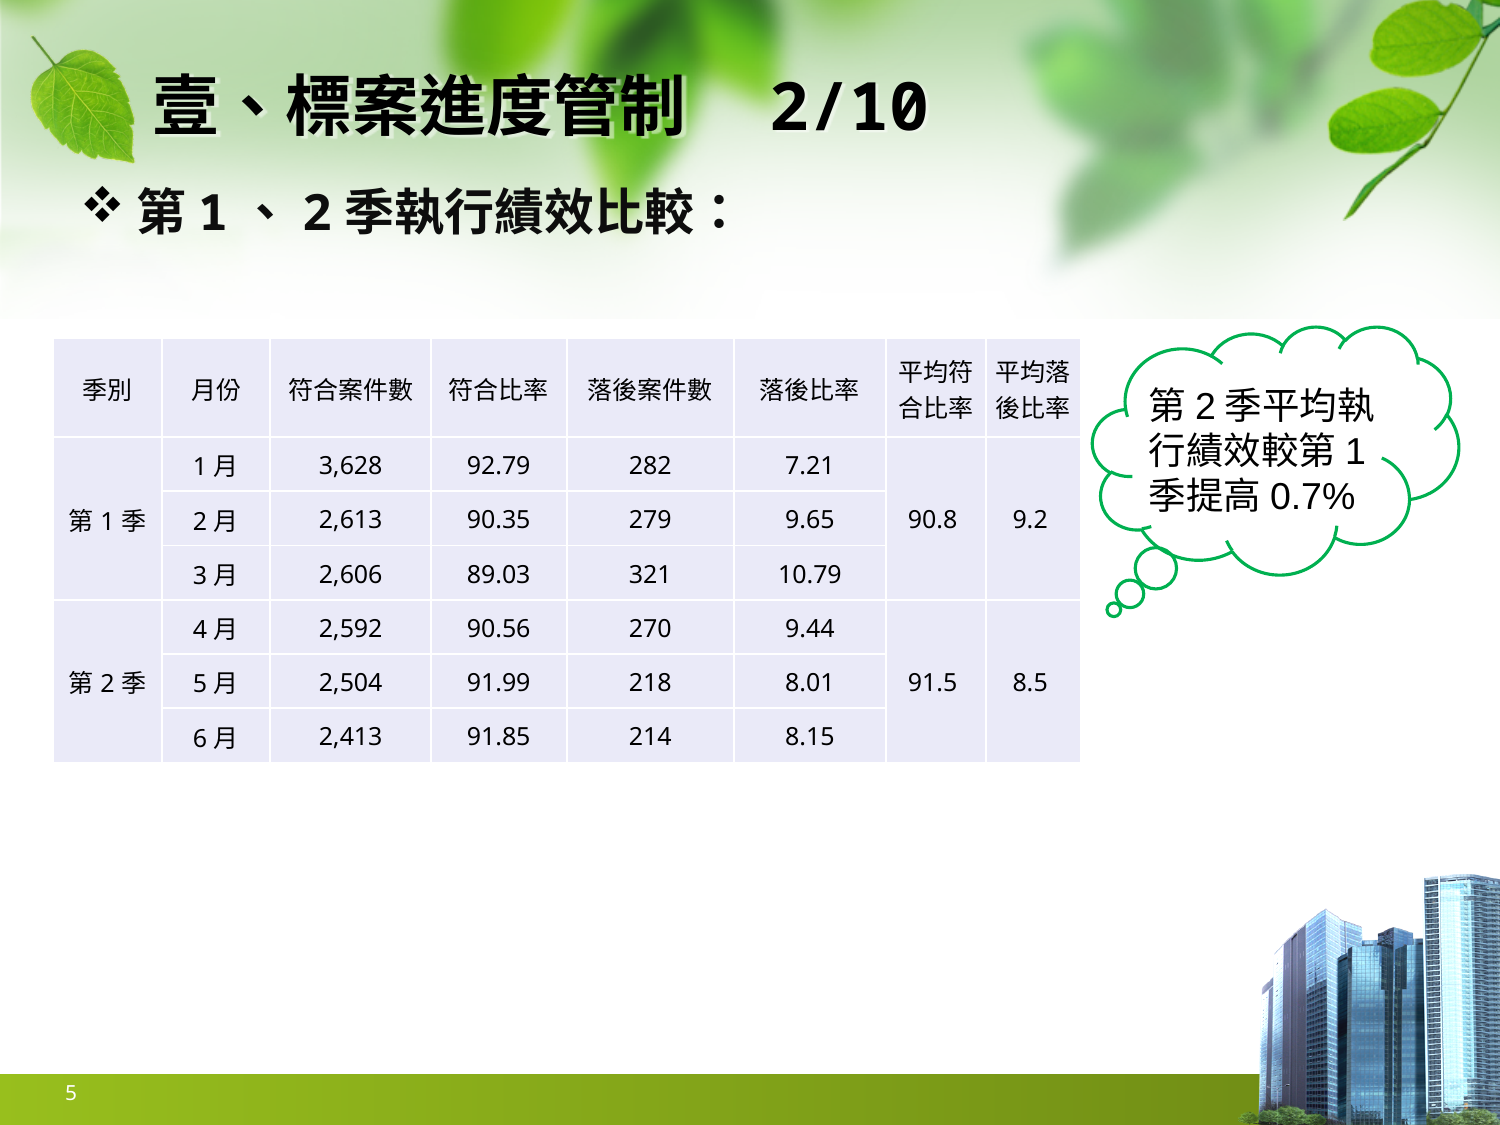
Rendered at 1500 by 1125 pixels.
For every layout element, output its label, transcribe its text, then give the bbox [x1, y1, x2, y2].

table_cell 4月 [163, 601, 269, 653]
table_cell 2,413 [271, 709, 430, 762]
table_header 落後比率 [735, 339, 885, 436]
table_cell 270 [568, 601, 733, 653]
table_cell 92.79 [432, 438, 566, 490]
table_cell 9.65 [735, 492, 885, 545]
table_cell 6月 [163, 709, 269, 762]
picture [0, 0, 1500, 319]
table_cell 91.99 [432, 655, 566, 707]
table_cell 5月 [163, 655, 269, 707]
table_cell 90.35 [432, 492, 566, 545]
table_cell 2,613 [271, 492, 430, 545]
table_header 平均符合比率 [887, 339, 985, 436]
table_cell 2,606 [271, 546, 430, 599]
list 第1、2季執行績效比較： [64, 172, 1448, 965]
table_cell 9.2 [987, 438, 1080, 599]
table_cell 第1季 [54, 438, 161, 599]
title 壹、標案進度管制 2/10 [137, 57, 1326, 151]
table_cell 91.85 [432, 709, 566, 762]
table_cell 279 [568, 492, 733, 545]
slide_number 5 [49, 1072, 138, 1113]
table_cell 8.15 [735, 709, 885, 762]
table_cell 90.8 [887, 438, 985, 599]
table_cell 3,628 [271, 438, 430, 490]
table_cell 90.56 [432, 601, 566, 653]
table_cell 10.79 [735, 546, 885, 599]
table_cell 91.5 [887, 601, 985, 762]
table_cell 1月 [163, 438, 269, 490]
table_header 符合案件數 [271, 339, 430, 436]
table_cell 第2季 [54, 601, 161, 762]
table_cell 8.5 [987, 601, 1080, 762]
table_header 月份 [163, 339, 269, 436]
text_box 第2季平均執行績效較第1季提高0.7% [1133, 374, 1418, 525]
text_box [1092, 327, 1459, 617]
table_cell 8.01 [735, 655, 885, 707]
table_header 落後案件數 [568, 339, 733, 436]
table_cell 7.21 [735, 438, 885, 490]
table_header 平均落後比率 [987, 339, 1080, 436]
table_cell 2,592 [271, 601, 430, 653]
table_cell 9.44 [735, 601, 885, 653]
table_cell 2,504 [271, 655, 430, 707]
table_cell 89.03 [432, 546, 566, 599]
table_cell 282 [568, 438, 733, 490]
table_header 符合比率 [432, 339, 566, 436]
table_cell 3月 [163, 546, 269, 599]
table_header 季別 [54, 339, 161, 436]
table_cell 2月 [163, 492, 269, 545]
table_cell 218 [568, 655, 733, 707]
table_cell 321 [568, 546, 733, 599]
table_cell 214 [568, 709, 733, 762]
